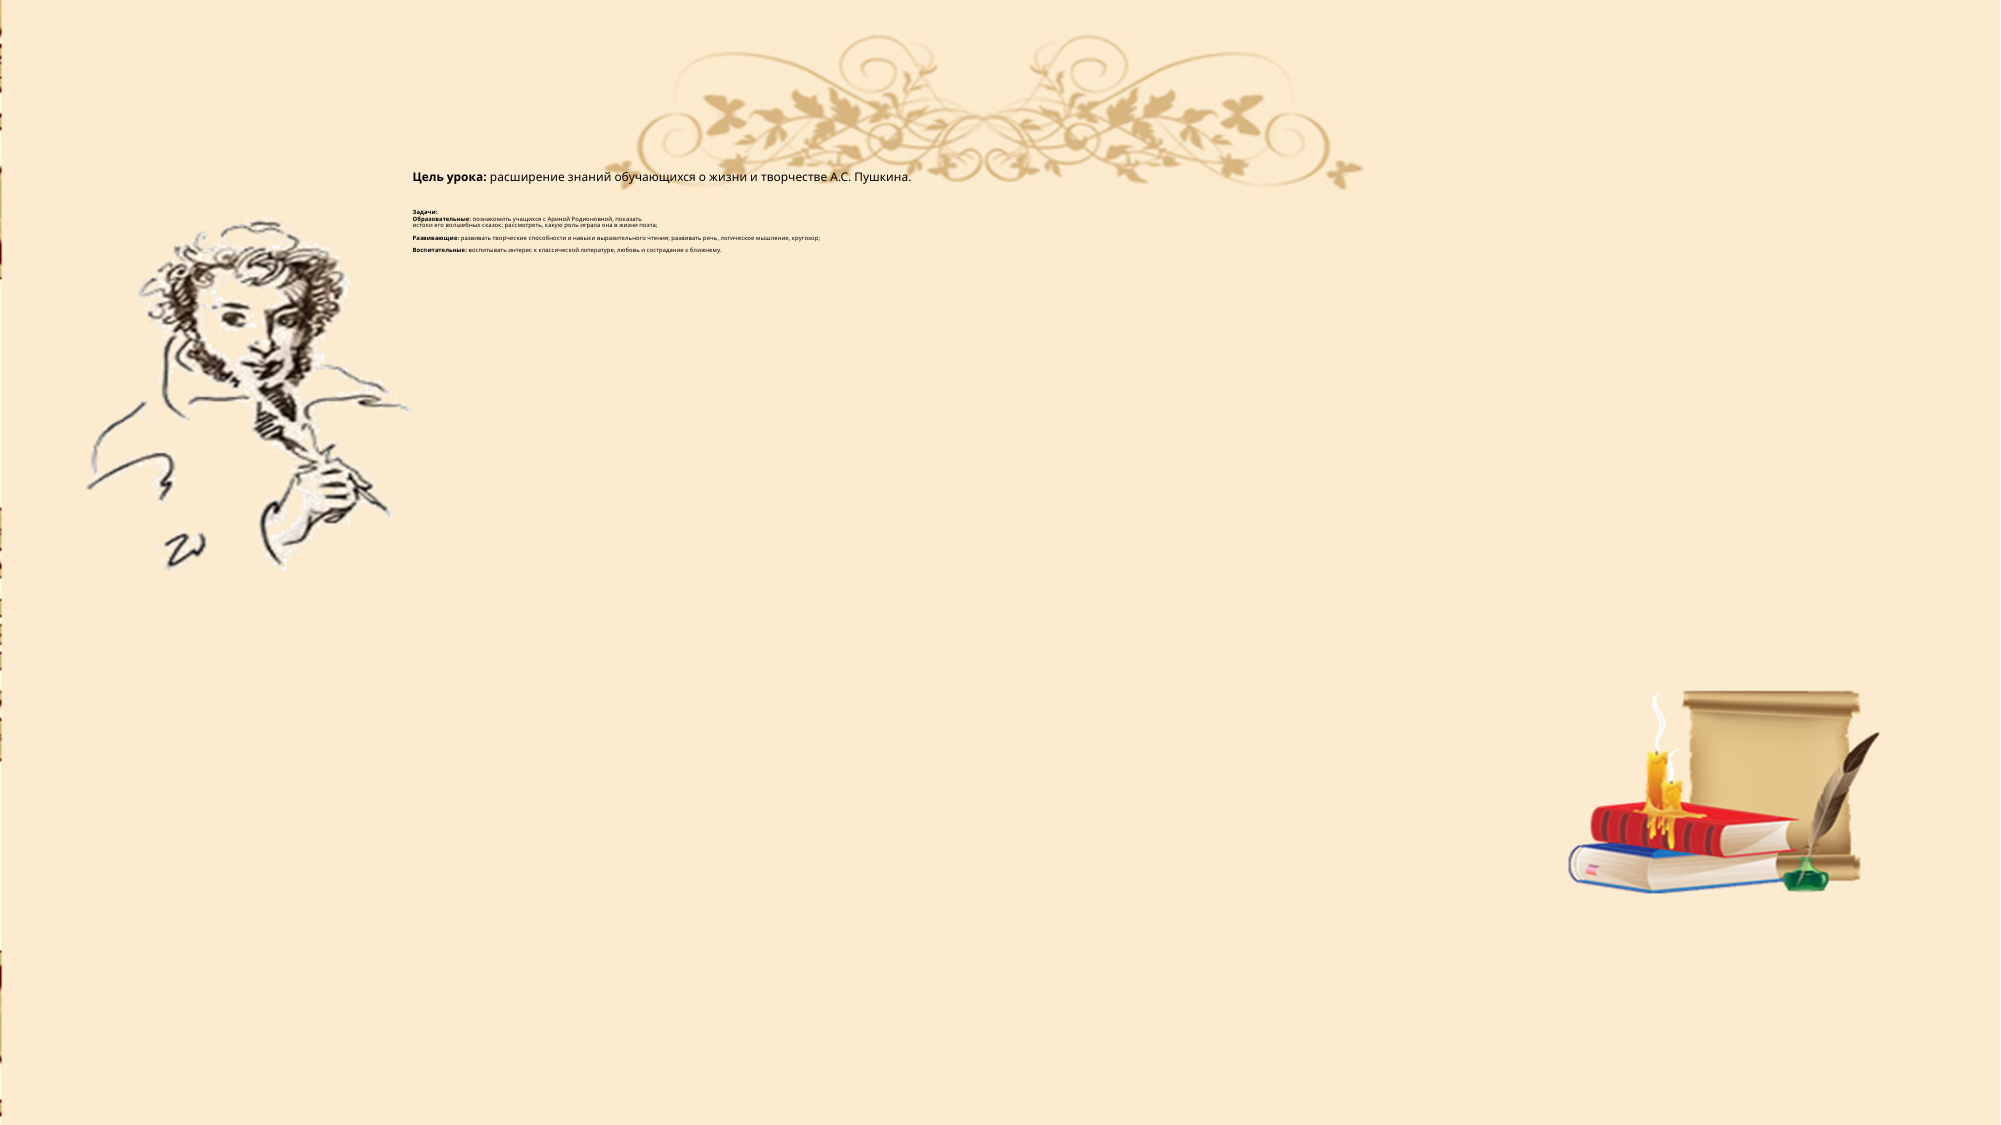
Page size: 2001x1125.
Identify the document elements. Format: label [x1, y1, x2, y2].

list [0, 0, 2000, 1125]
